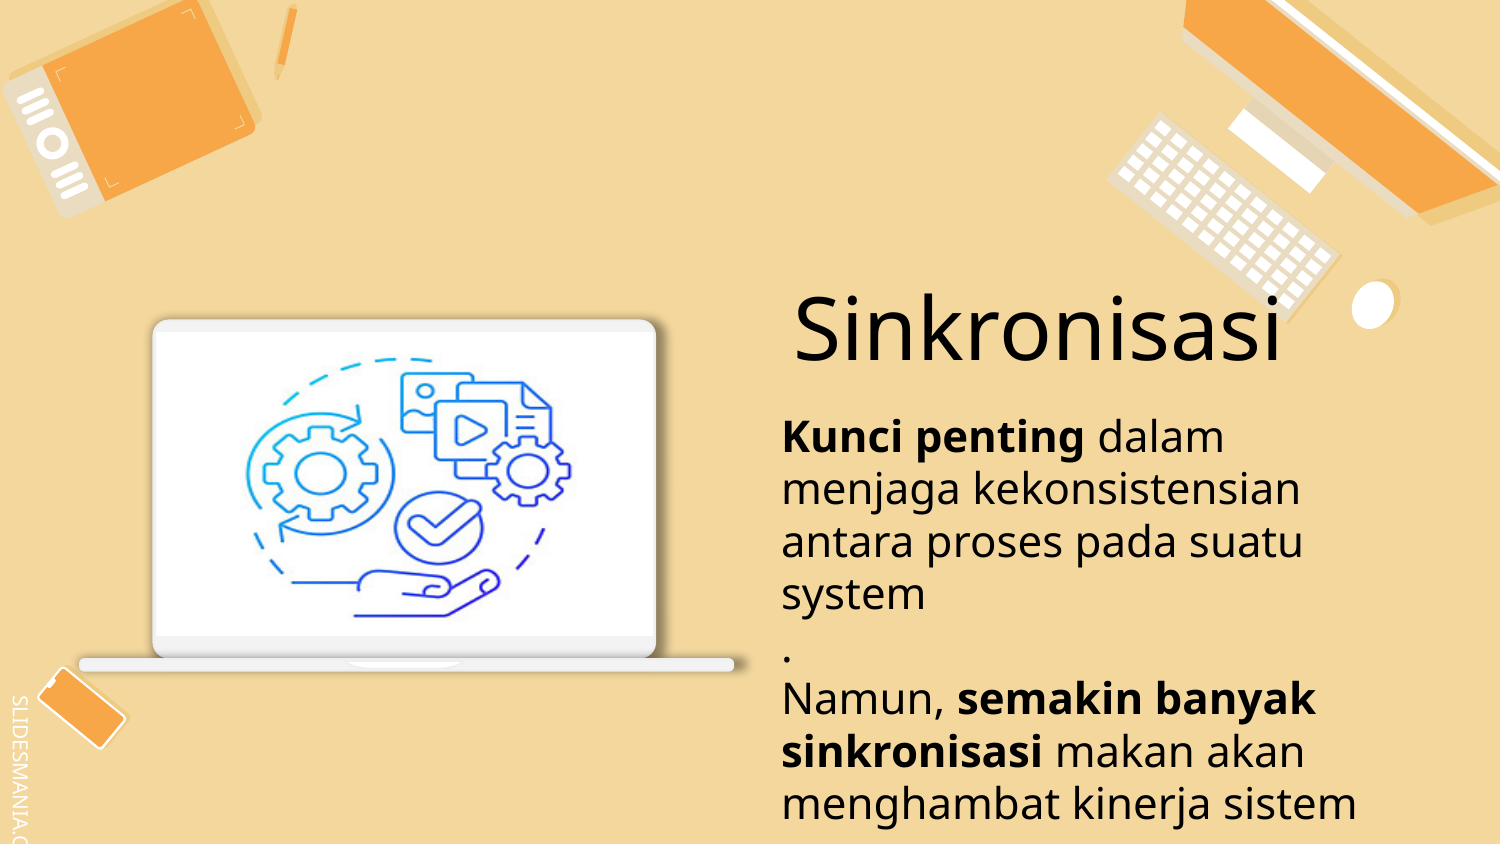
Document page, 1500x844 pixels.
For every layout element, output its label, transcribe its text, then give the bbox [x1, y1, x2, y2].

picture [156, 332, 654, 636]
subtitle Kunci penting dalam menjaga kekonsistensian antara proses pada suatu system . Namun, semakin banyak sinkronisasi makan akan menghambat kinerja sistem [766, 393, 1430, 778]
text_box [79, 320, 734, 671]
title Sinkronisasi [707, 236, 1371, 394]
